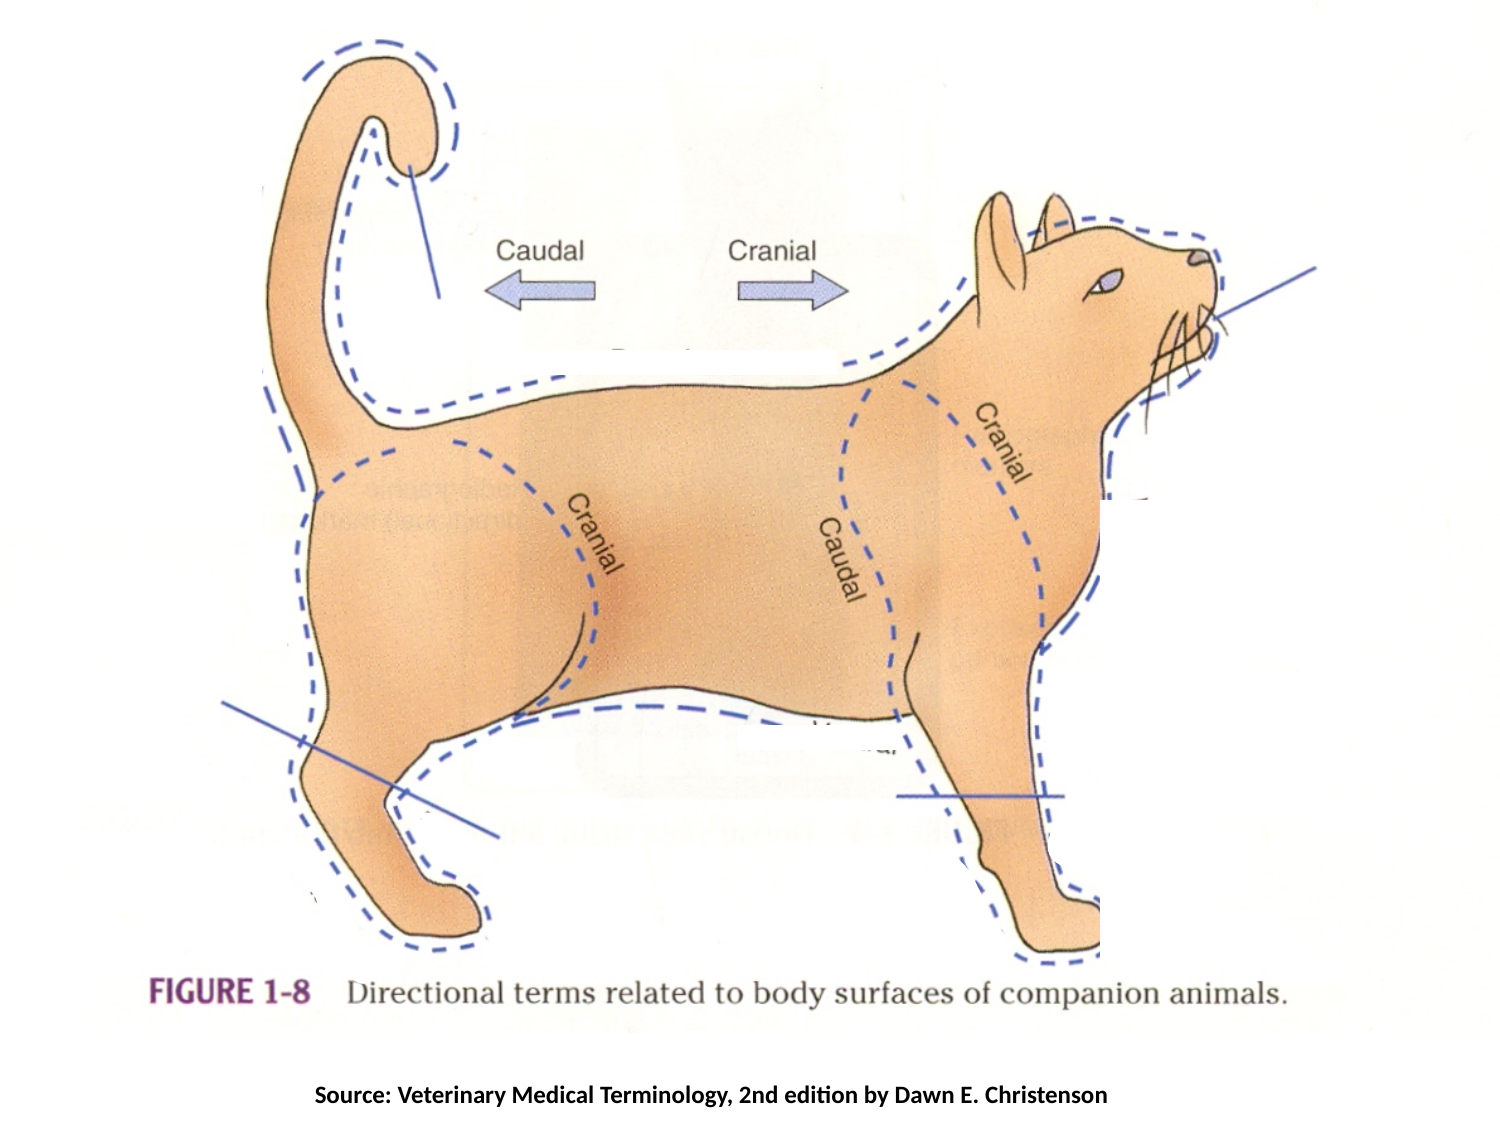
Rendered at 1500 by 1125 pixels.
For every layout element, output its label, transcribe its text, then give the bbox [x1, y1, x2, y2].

picture [0, 0, 1500, 1034]
text_box Source: Veterinary Medical Terminology, 2nd edition by Dawn E. Christenson [299, 1074, 1500, 1125]
